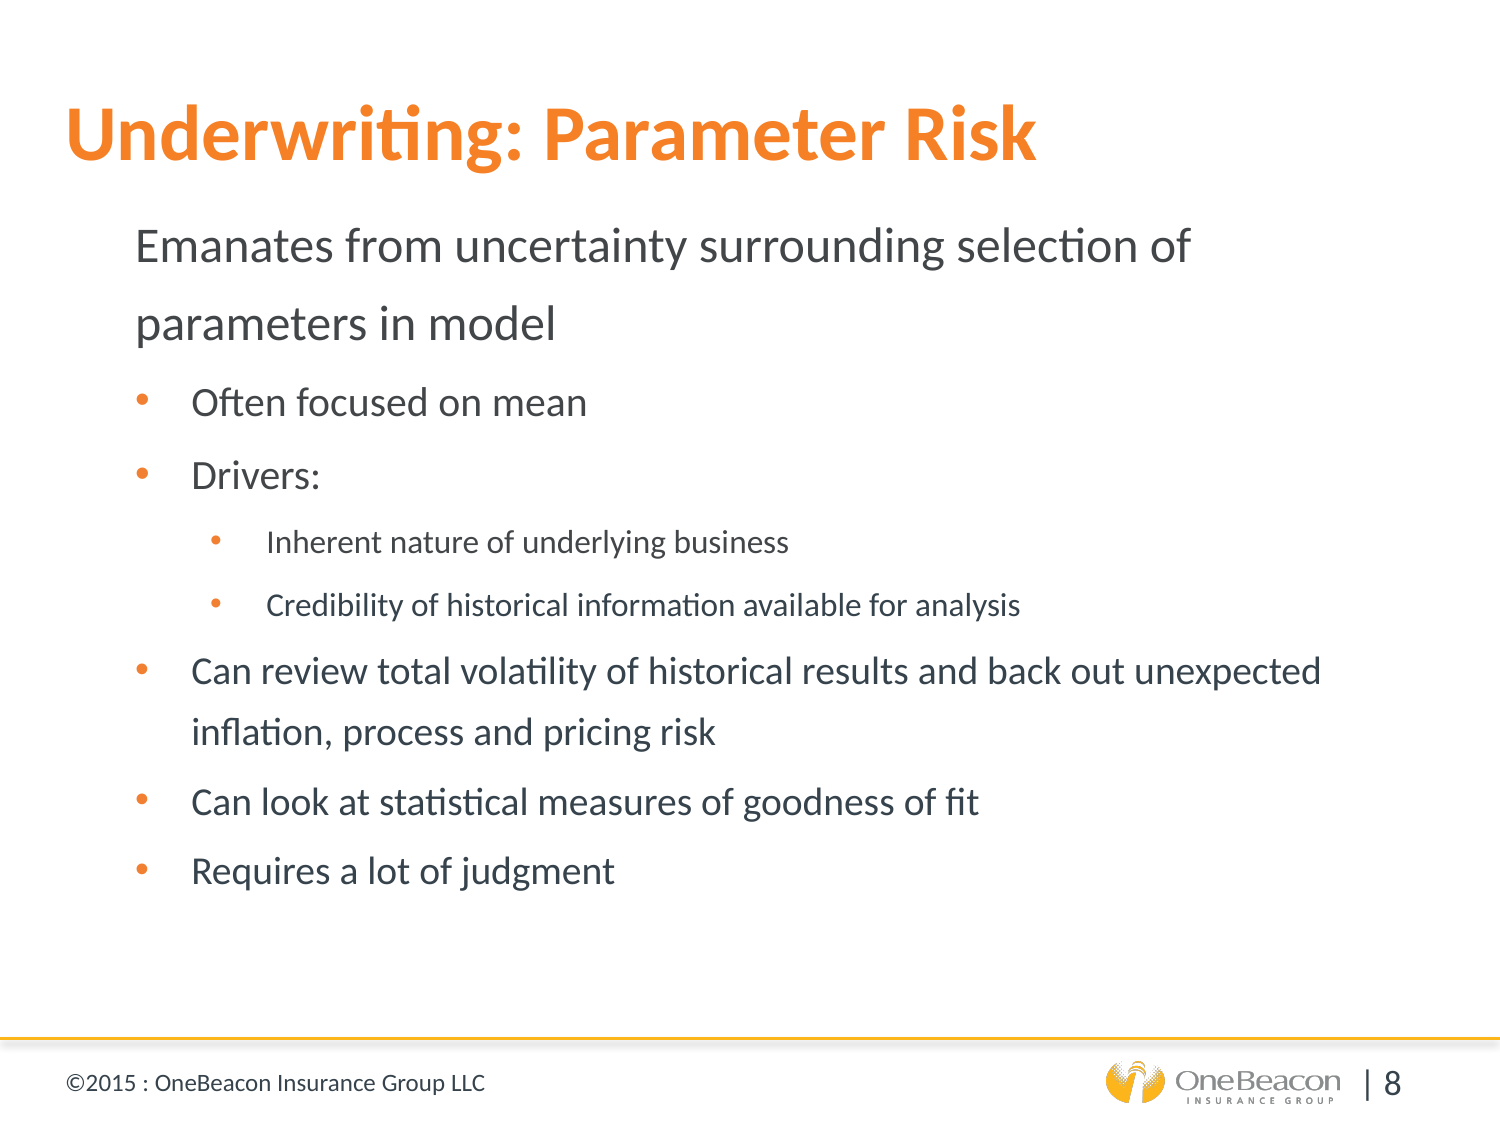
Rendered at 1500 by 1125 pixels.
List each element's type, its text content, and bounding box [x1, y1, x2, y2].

list Emanates from uncertainty surrounding selection of parameters in model Often focused on mean Drivers: Inherent nature of underlying business Credibility of historical information available for analysis Can review total volatility of historical results and back out unexpected inflation, process and pricing risk Can look at statistical measures of goodness of fit Requires a lot of judgment [112, 187, 1422, 1019]
picture [1106, 1061, 1340, 1104]
title Underwriting: Parameter Risk [50, 0, 1453, 185]
